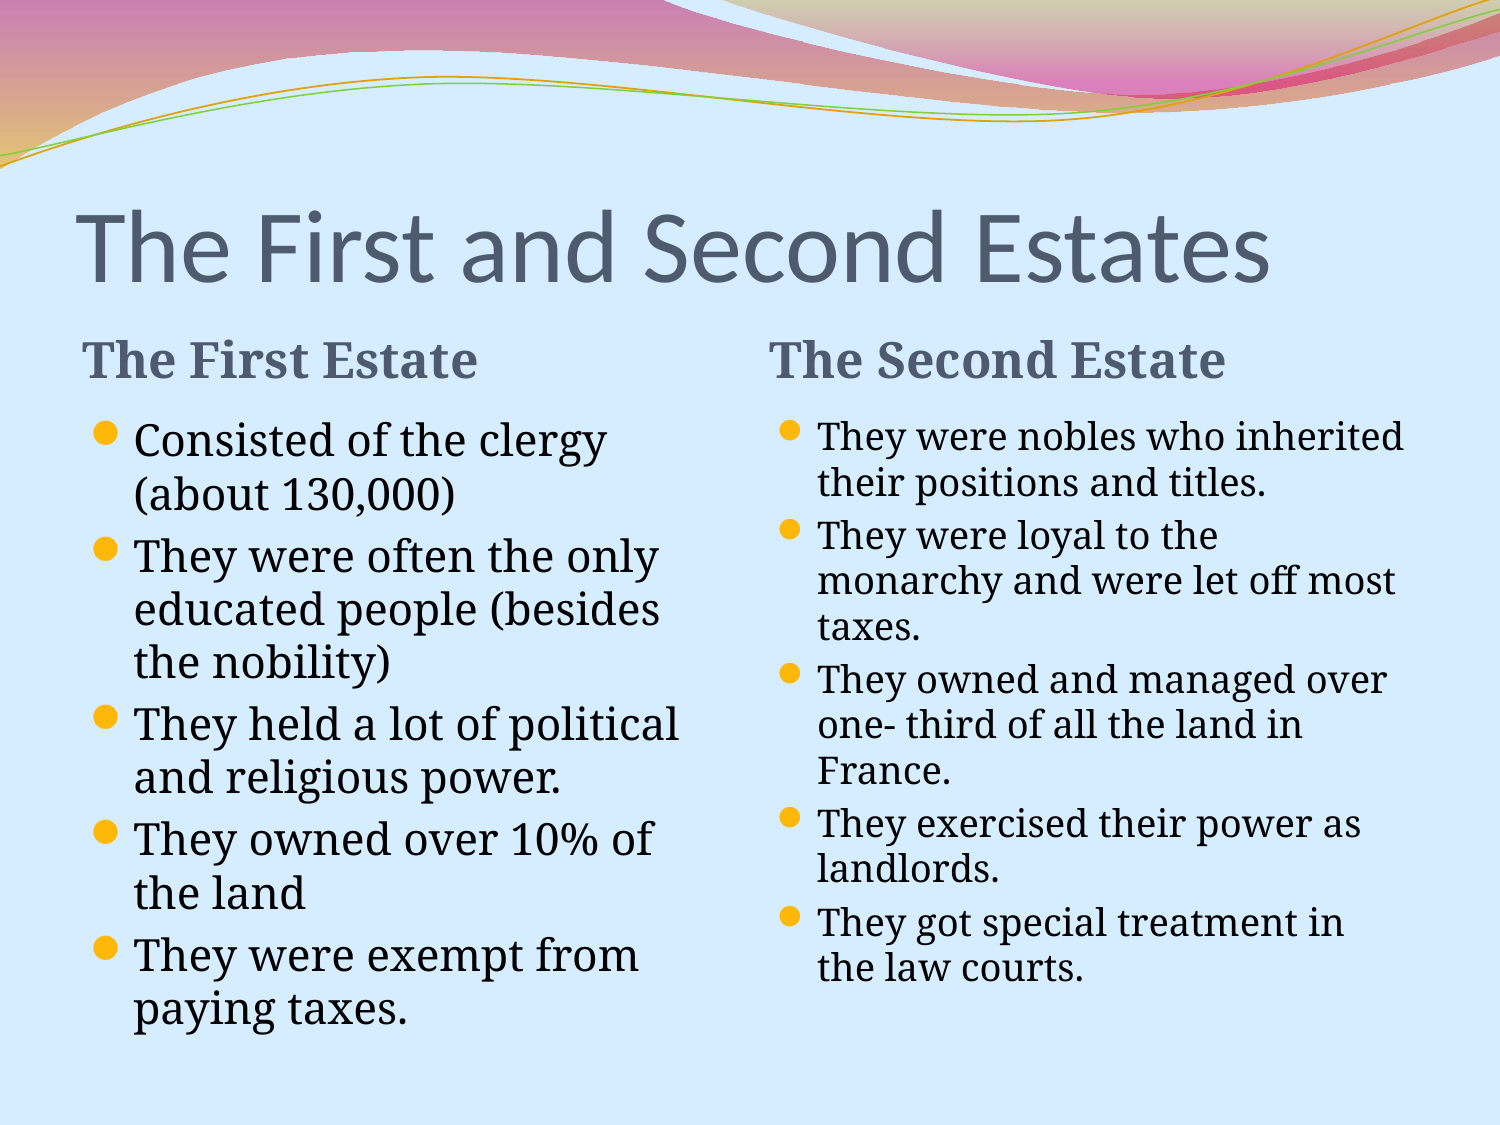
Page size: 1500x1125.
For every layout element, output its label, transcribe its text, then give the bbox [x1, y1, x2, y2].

list The Second Estate [761, 305, 1425, 412]
list Consisted of the clergy (about 130,000) They were often the only educated people (besides the nobility) They held a lot of political and religious power. They owned over 10% of the land They were exempt from paying taxes. [75, 412, 738, 1044]
list They were nobles who inherited their positions and titles. They were loyal to the monarchy and were let off most taxes. They owned and managed over one- third of all the land in France. They exercised their power as landlords. They got special treatment in the law courts. [761, 412, 1425, 1044]
title The First and Second Estates [75, 115, 1425, 303]
list The First Estate [75, 304, 738, 412]
